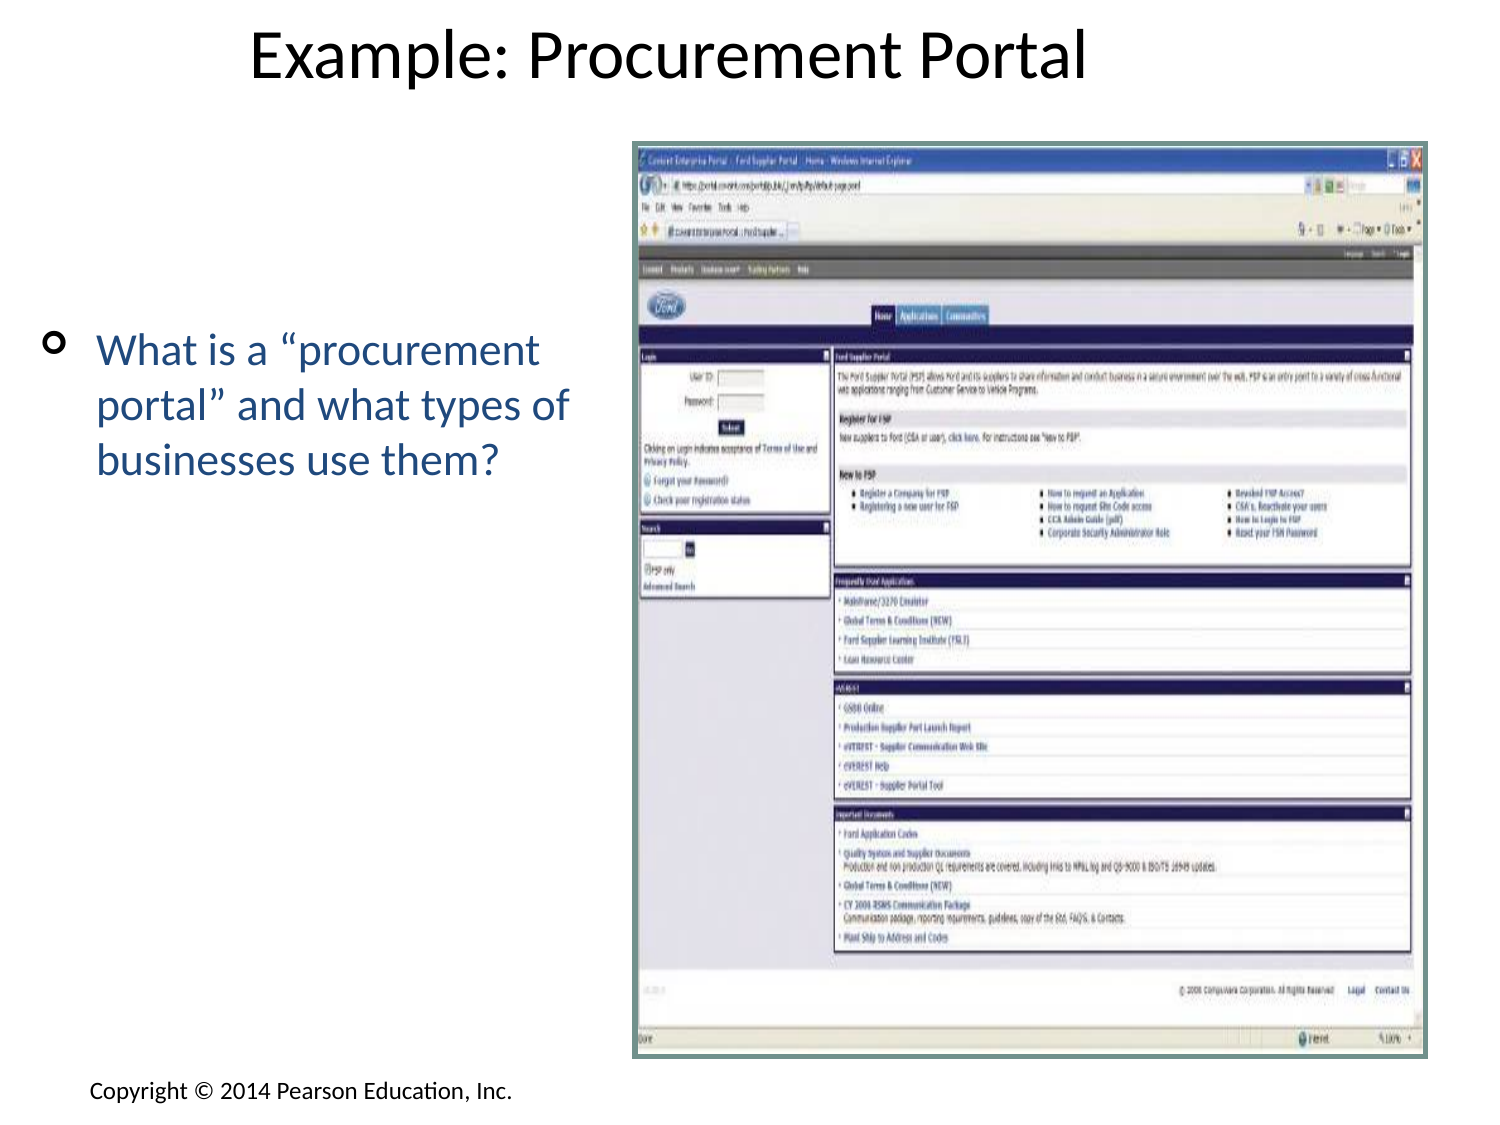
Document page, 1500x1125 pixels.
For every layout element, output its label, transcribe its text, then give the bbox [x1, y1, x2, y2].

picture [637, 145, 1424, 1054]
title Example: Procurement Portal [249, 0, 1500, 176]
text_box What is a “procurement portal” and what types of businesses use them? [24, 312, 632, 1050]
